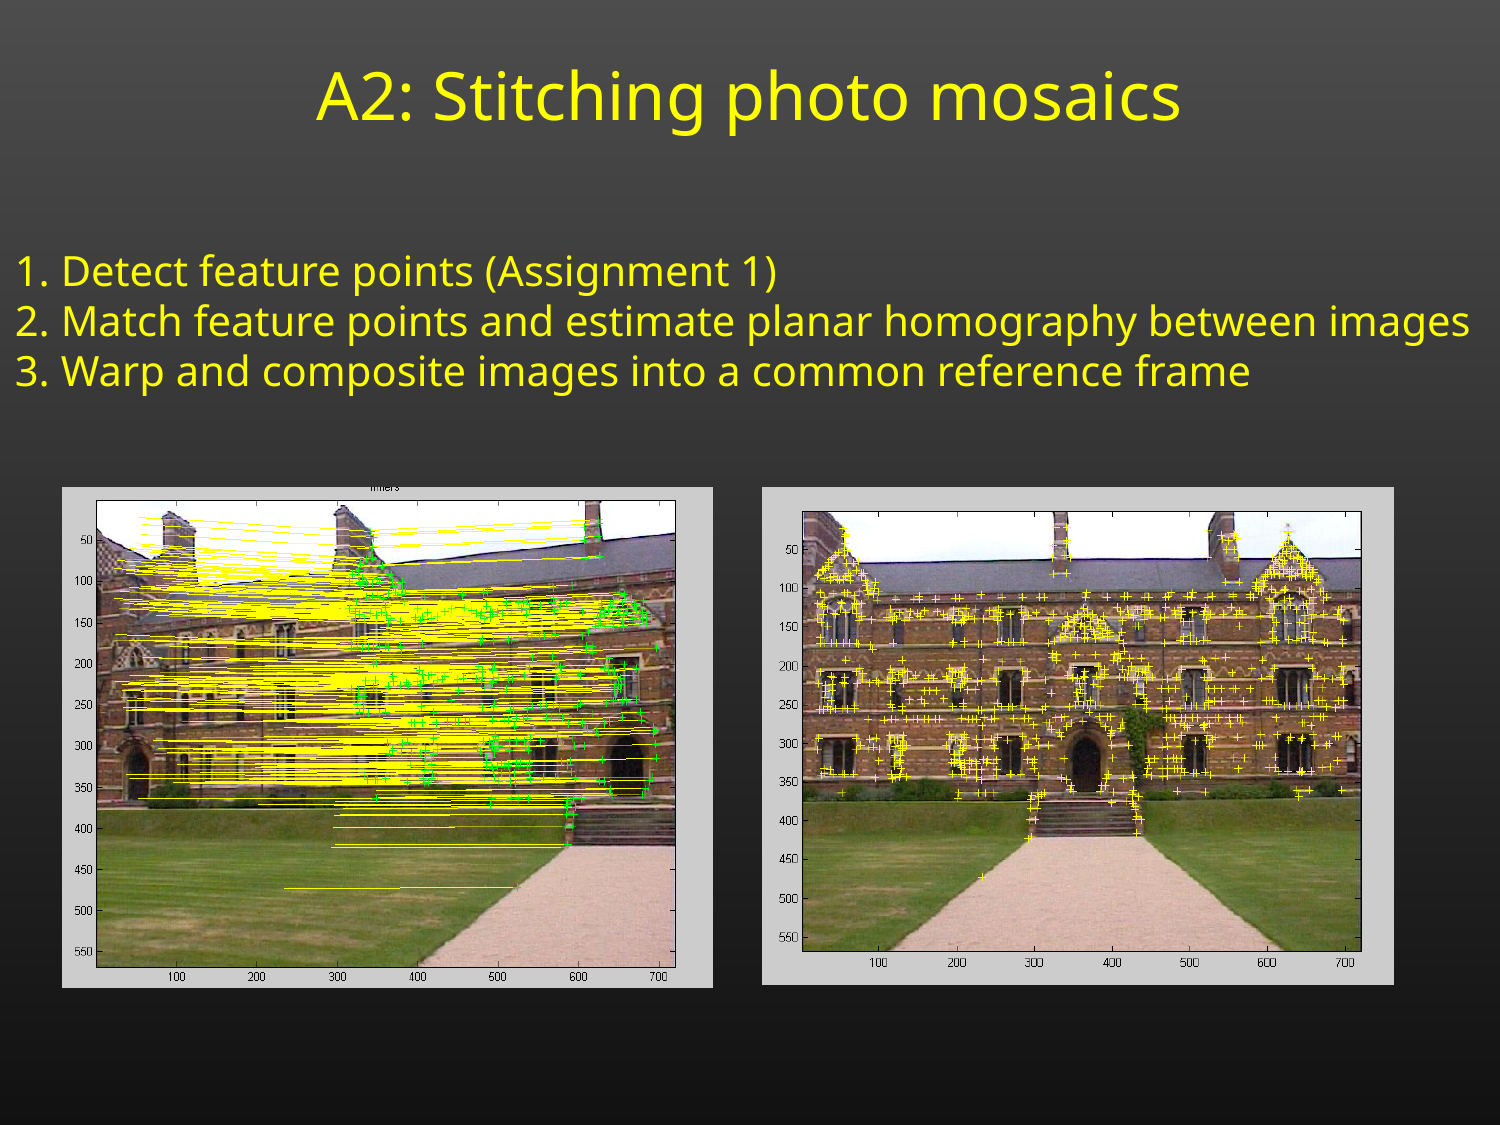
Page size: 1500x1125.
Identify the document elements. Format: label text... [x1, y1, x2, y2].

text_box 1. Detect feature points (Assignment 1) 2. Match feature points and estimate planar homography between images 3. Warp and composite images into a common reference frame [0, 237, 1500, 403]
title A2: Stitching photo mosaics [112, 0, 1388, 188]
picture [62, 487, 713, 988]
picture [762, 487, 1394, 985]
